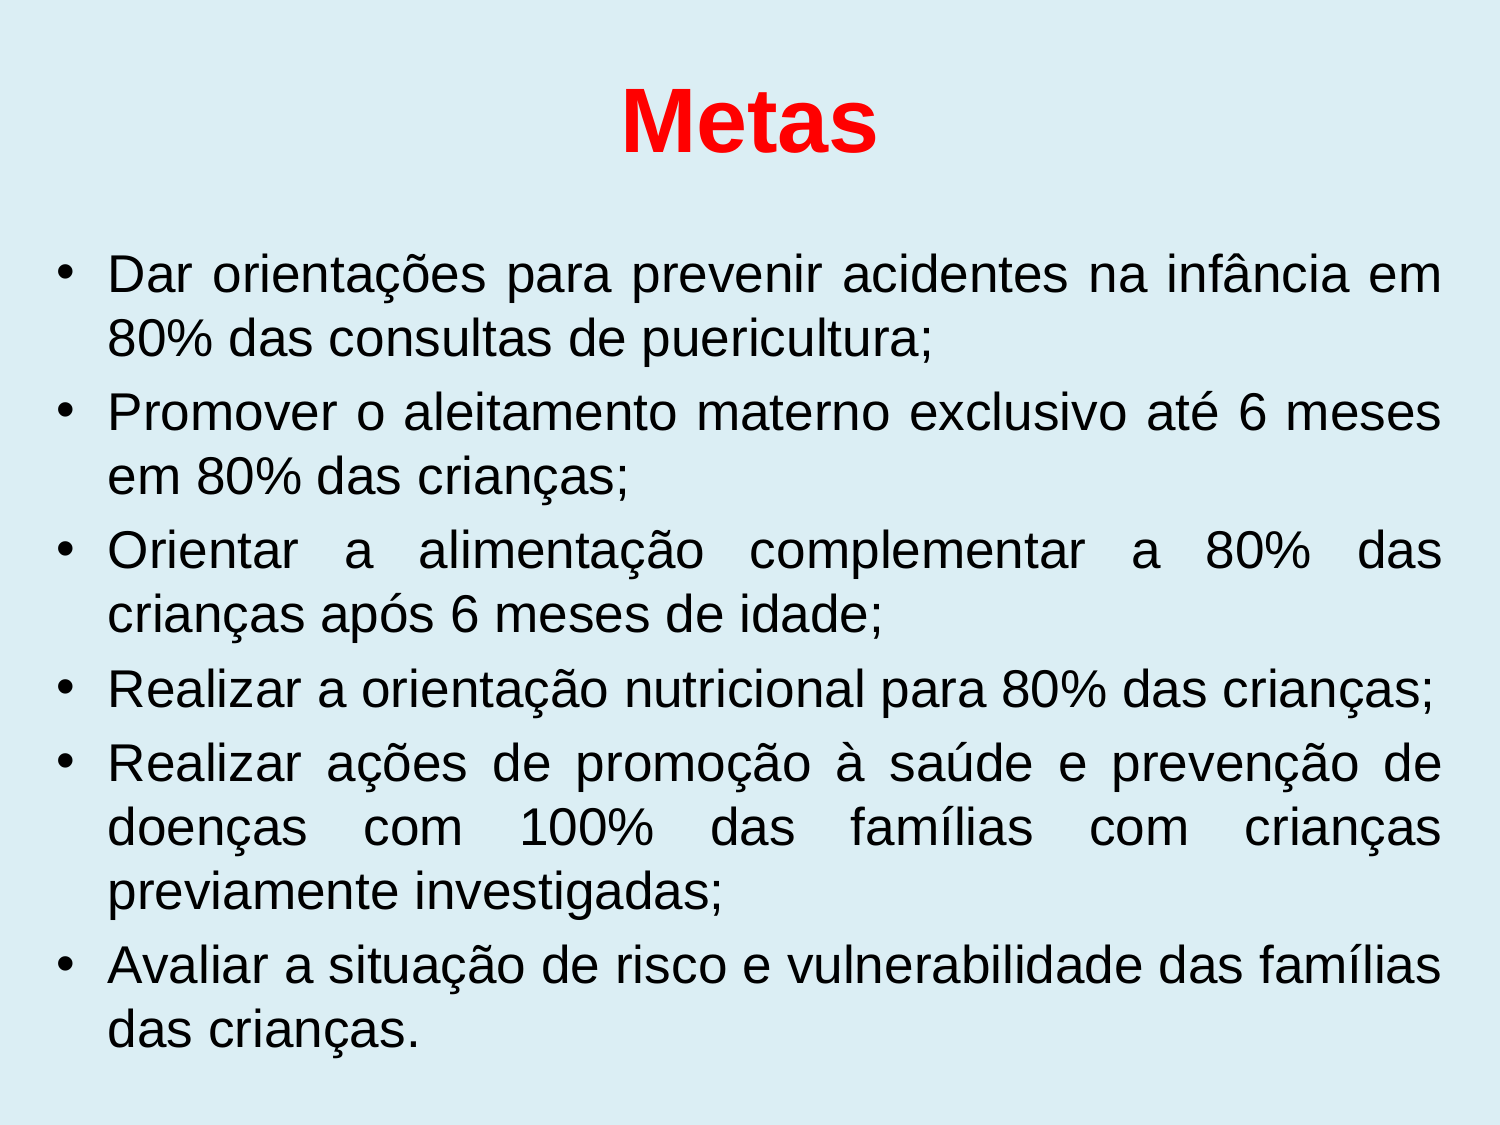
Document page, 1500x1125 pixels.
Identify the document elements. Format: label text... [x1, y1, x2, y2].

list Dar orientações para prevenir acidentes na infância em 80% das consultas de puericultura; Promover o aleitamento materno exclusivo até 6 meses em 80% das crianças; Orientar a alimentação complementar a 80% das crianças após 6 meses de idade; Realizar a orientação nutricional para 80% das crianças; Realizar ações de promoção à saúde e prevenção de doenças com 100% das famílias com crianças previamente investigadas; Avaliar a situação de risco e vulnerabilidade das famílias das crianças. [41, 231, 1459, 1083]
title Metas [75, 0, 1425, 231]
